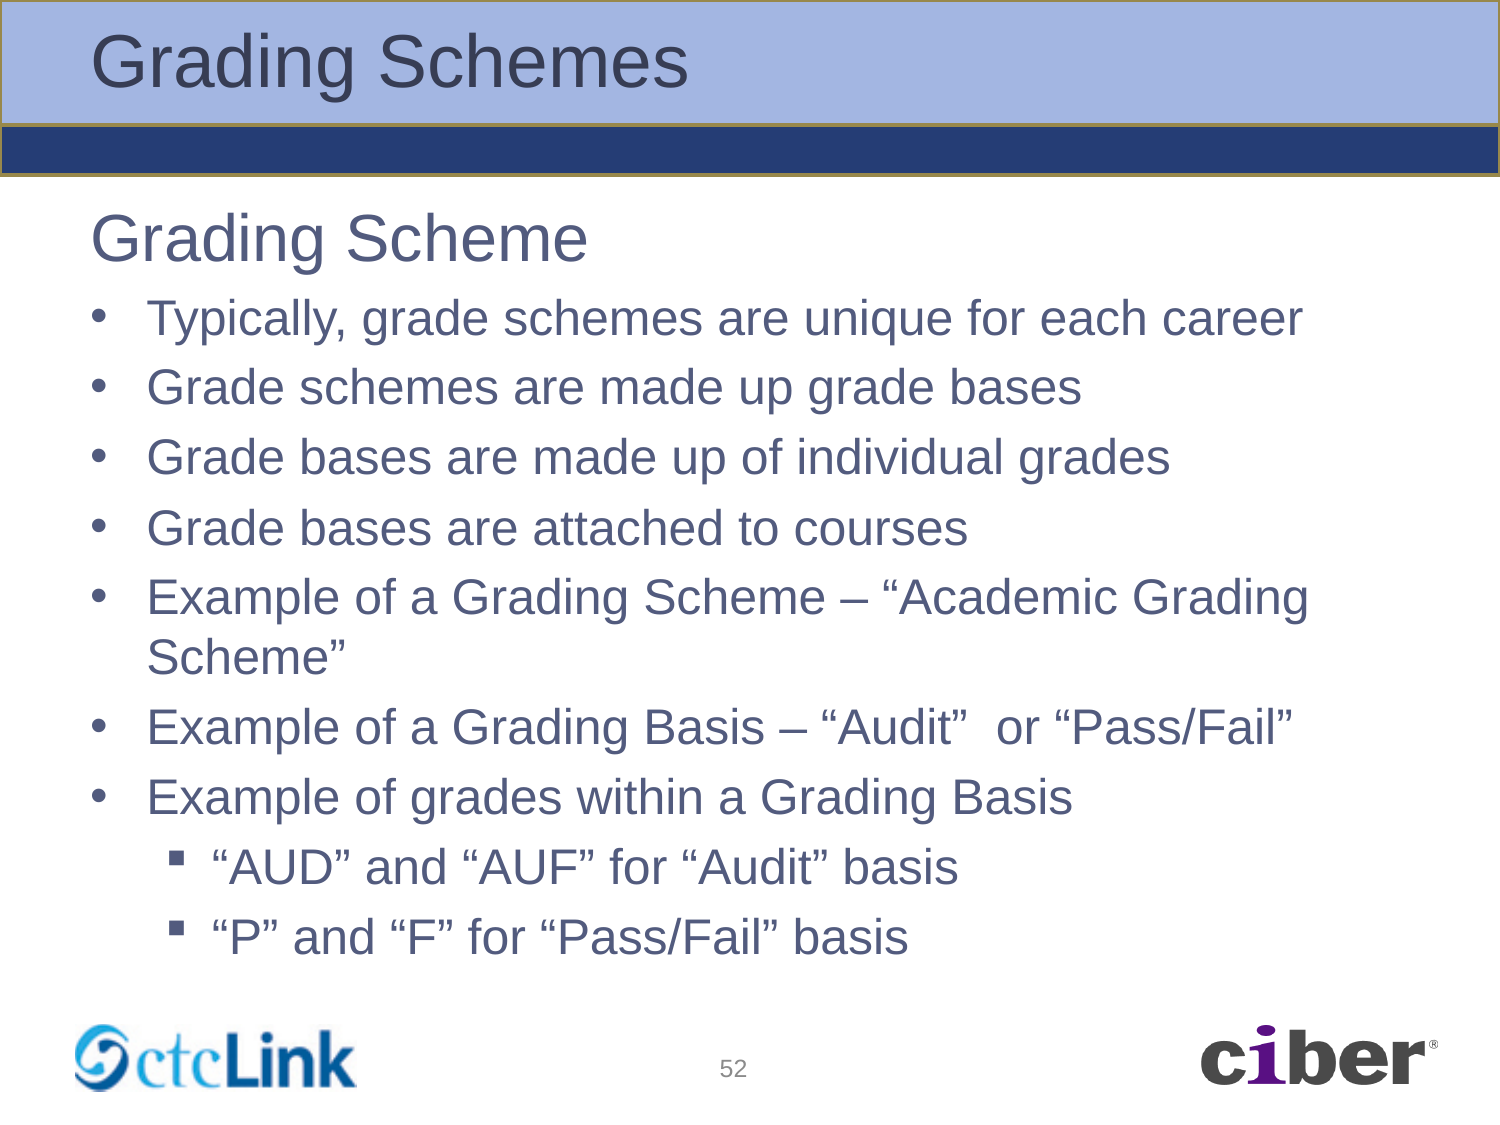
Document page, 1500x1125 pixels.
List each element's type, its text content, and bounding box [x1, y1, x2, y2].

slide_number 52 [562, 1037, 763, 1098]
picture [1200, 1024, 1438, 1085]
list Grading Scheme Typically, grade schemes are unique for each career Grade schemes are made up grade bases Grade bases are made up of individual grades Grade bases are attached to courses Example of a Grading Scheme – “Academic Grading Scheme” Example of a Grading Basis – “Audit” or “Pass/Fail” Example of grades within a Grading Basis “AUD” and “AUF” for “Audit” basis “P” and “F” for “Pass/Fail” basis [74, 187, 1426, 993]
title Grading Schemes [74, 2, 1426, 113]
picture [75, 1024, 357, 1092]
